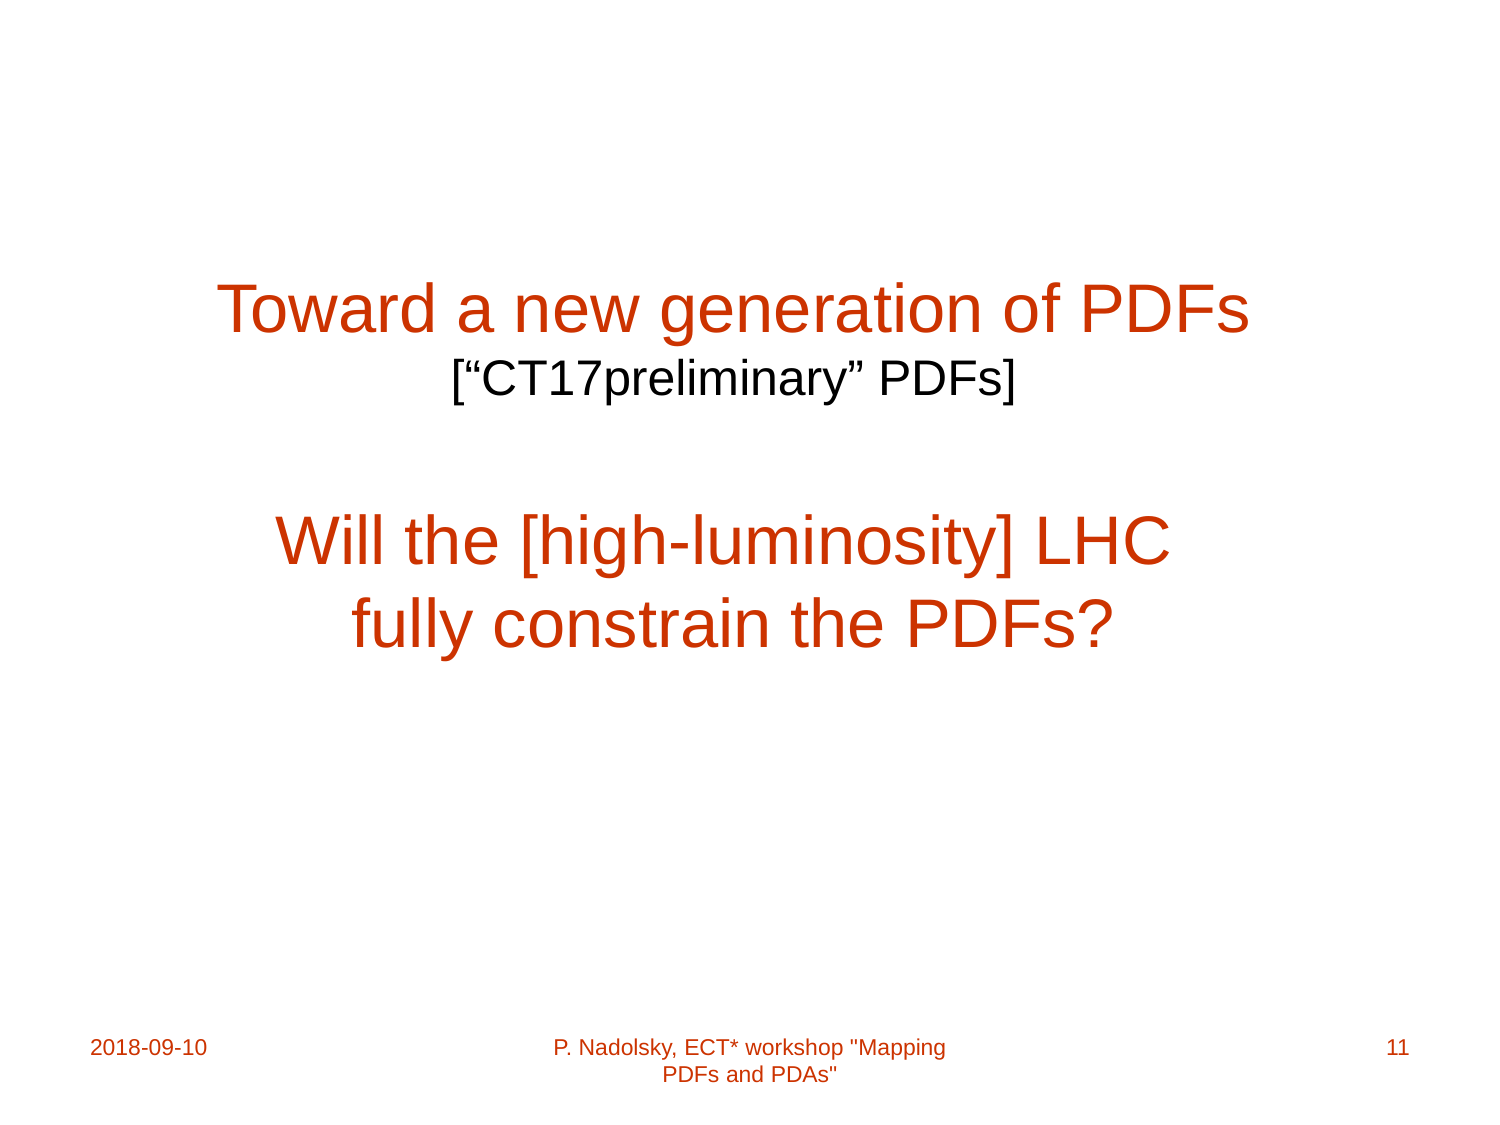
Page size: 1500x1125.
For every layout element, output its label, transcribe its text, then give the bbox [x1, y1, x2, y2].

footer P. Nadolsky, ECT* workshop "Mapping PDFs and PDAs" [512, 1024, 988, 1103]
title Toward a new generation of PDFs [“CT17preliminary” PDFs] Will the [high-luminosity] LHC fully constrain the PDFs? [58, 246, 1410, 678]
slide_number 11 [1074, 1024, 1426, 1103]
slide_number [74, 1024, 426, 1103]
